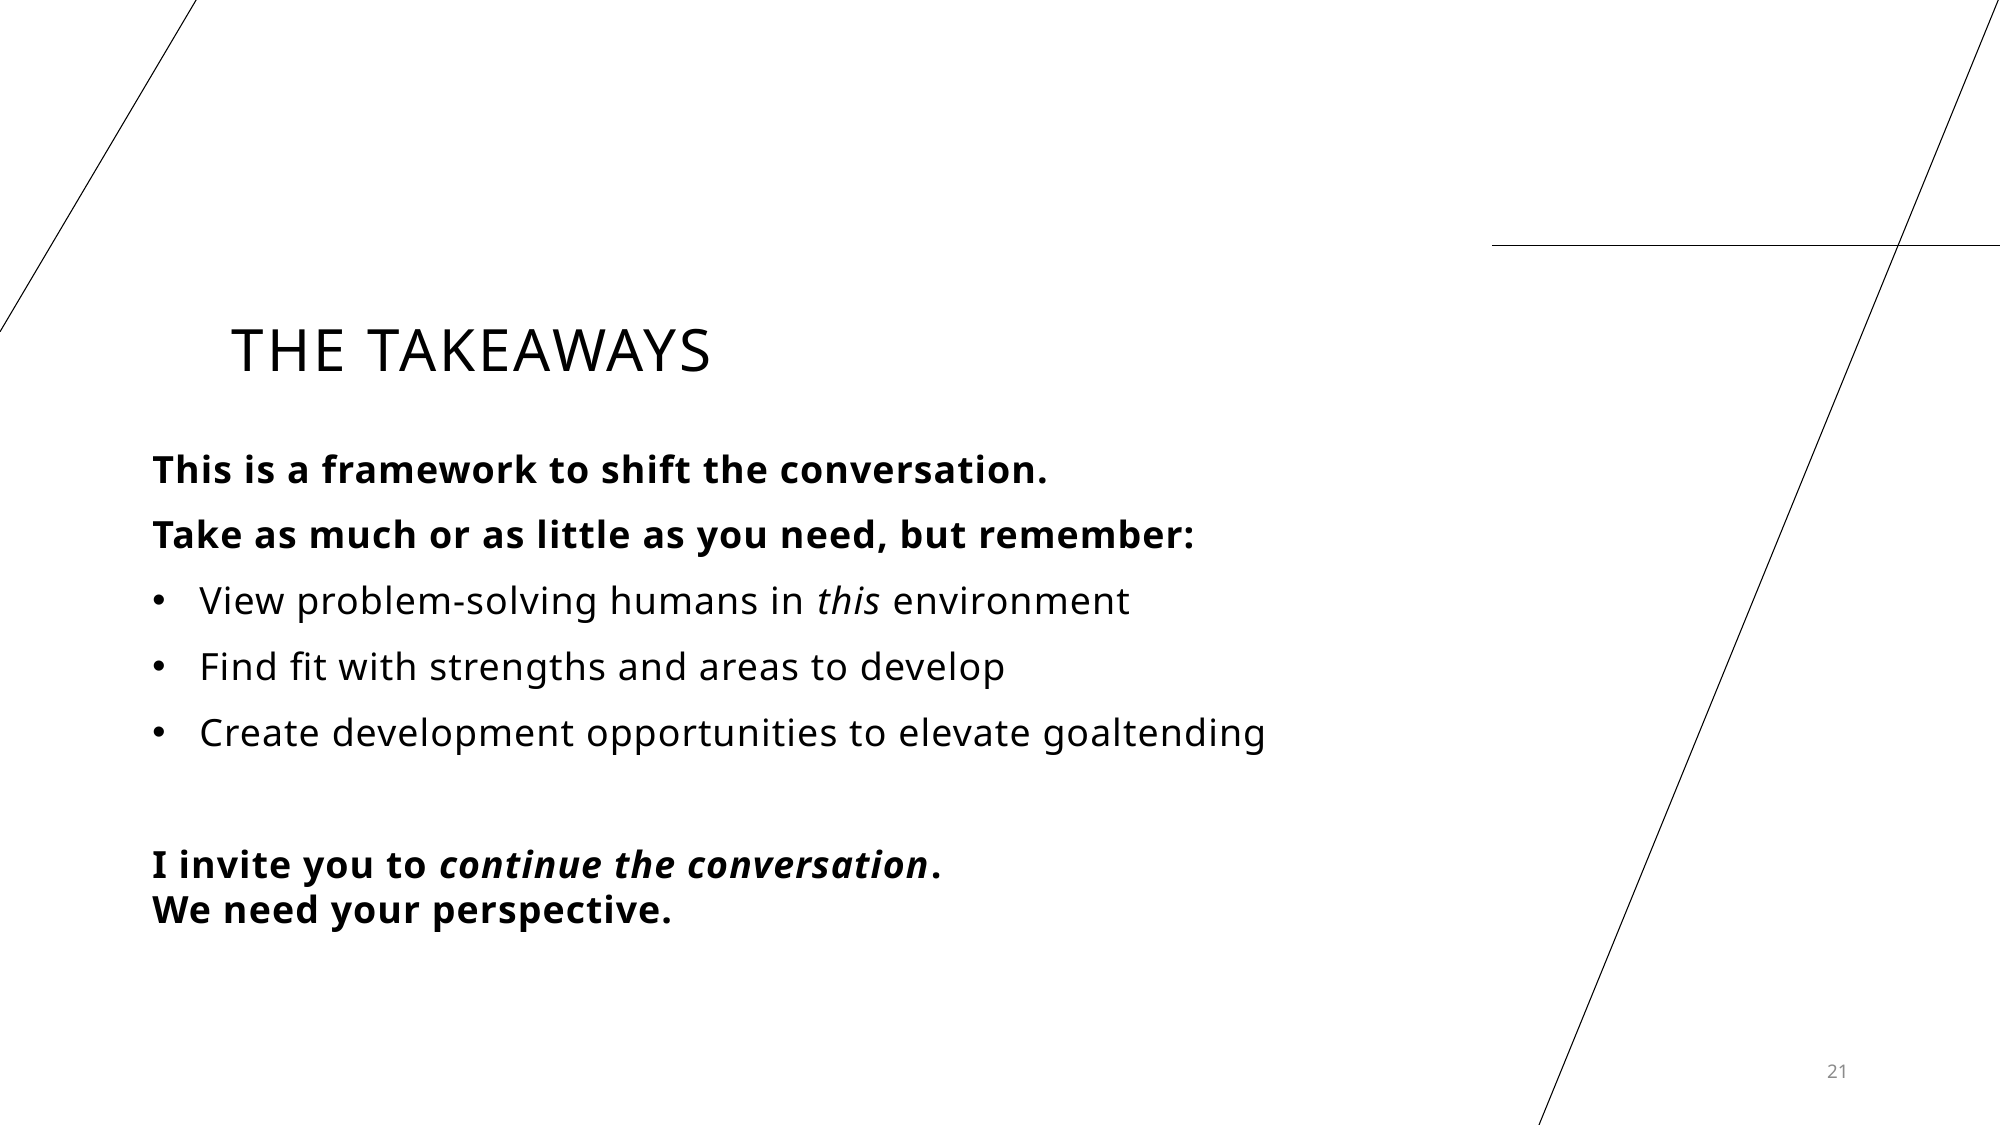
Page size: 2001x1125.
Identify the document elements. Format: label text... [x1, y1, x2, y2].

title The Takeaways [216, 43, 1413, 392]
slide_number 21 [1701, 1042, 1864, 1103]
list This is a framework to shift the conversation. Take as much or as little as you need, but remember: View problem-solving humans in this environment Find fit with strengths and areas to develop Create development opportunities to elevate goaltending I invite you to continue the conversation. We need your perspective. [137, 438, 1333, 1103]
